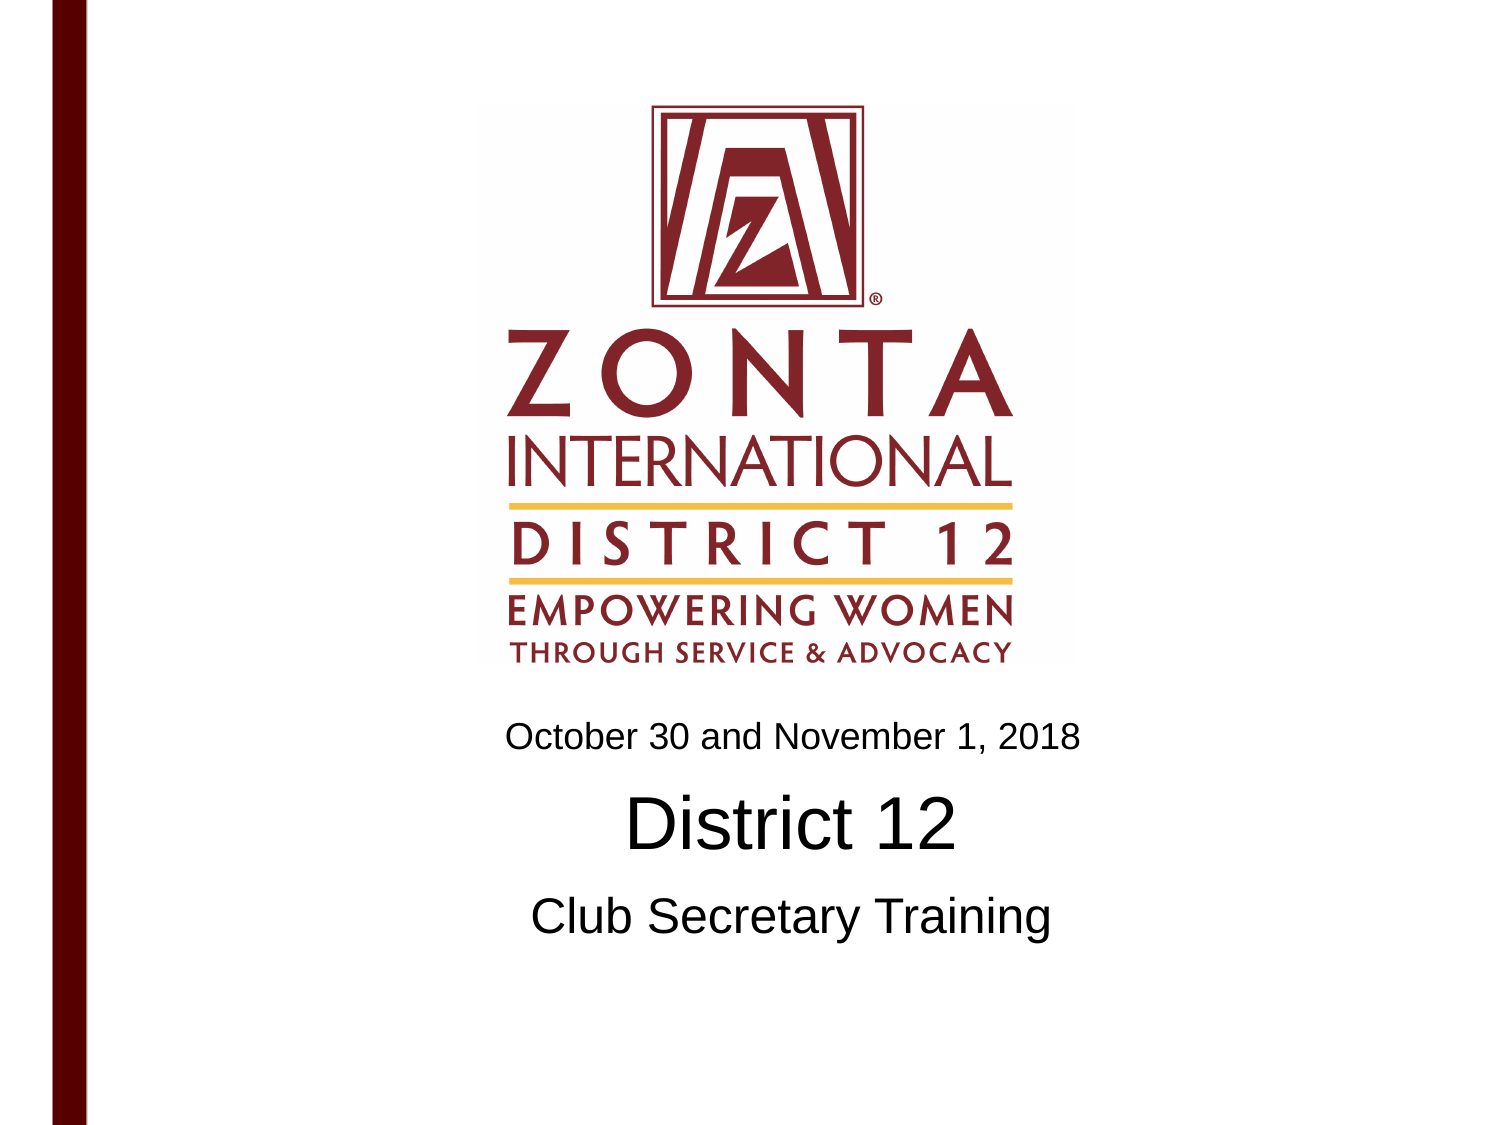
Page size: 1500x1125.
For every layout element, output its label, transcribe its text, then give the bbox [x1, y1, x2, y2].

picture [0, 0, 1500, 1125]
subtitle Club Secretary Training [85, 876, 1498, 965]
text_box October 30 and November 1, 2018 [418, 704, 1168, 765]
title District 12 [85, 767, 1498, 873]
